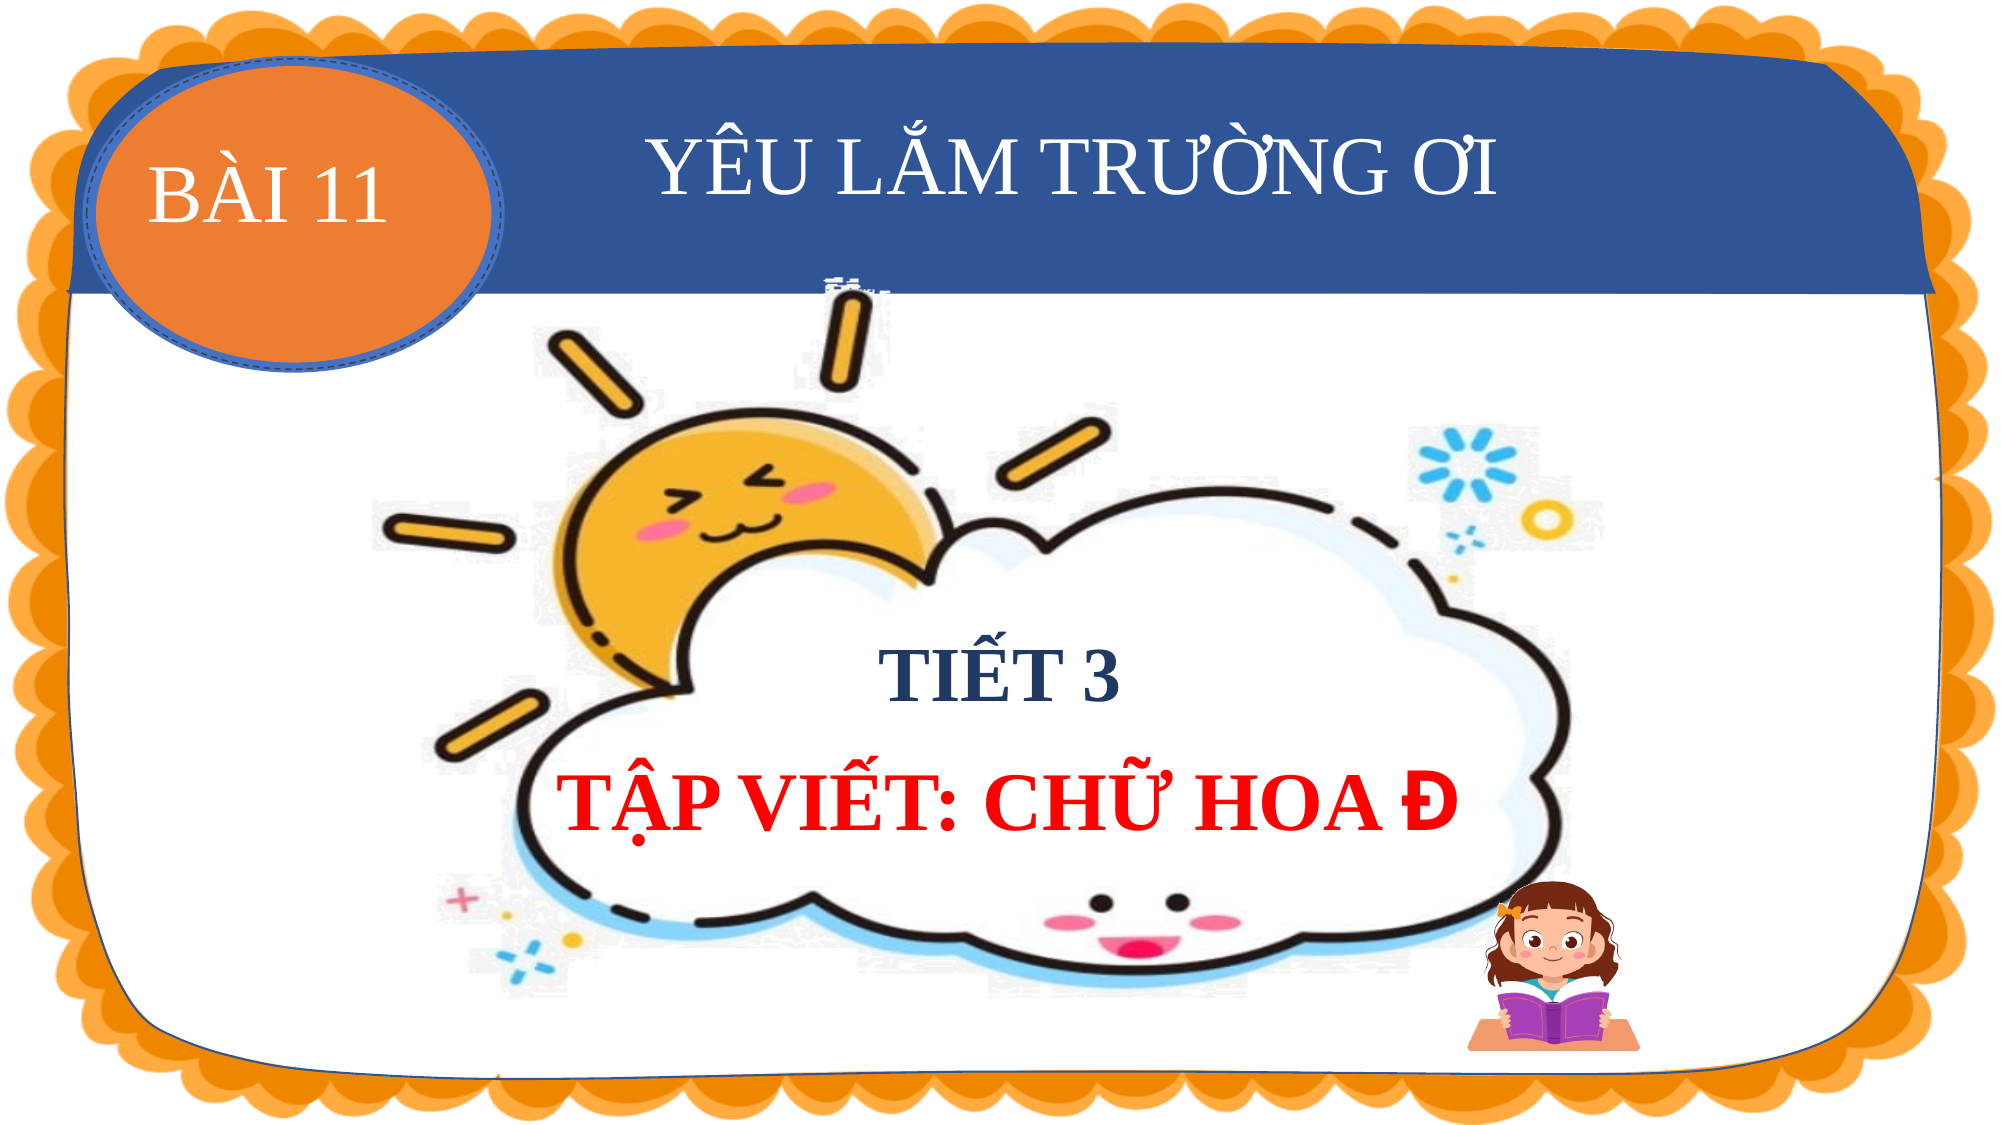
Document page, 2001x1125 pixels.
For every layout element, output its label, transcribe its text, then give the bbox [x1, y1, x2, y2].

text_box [372, 276, 1628, 1003]
text_box BÀI 11 [132, 131, 423, 247]
text_box YÊU LẮM TRƯỜNG ƠI [629, 103, 1687, 219]
picture [0, 0, 2001, 1125]
